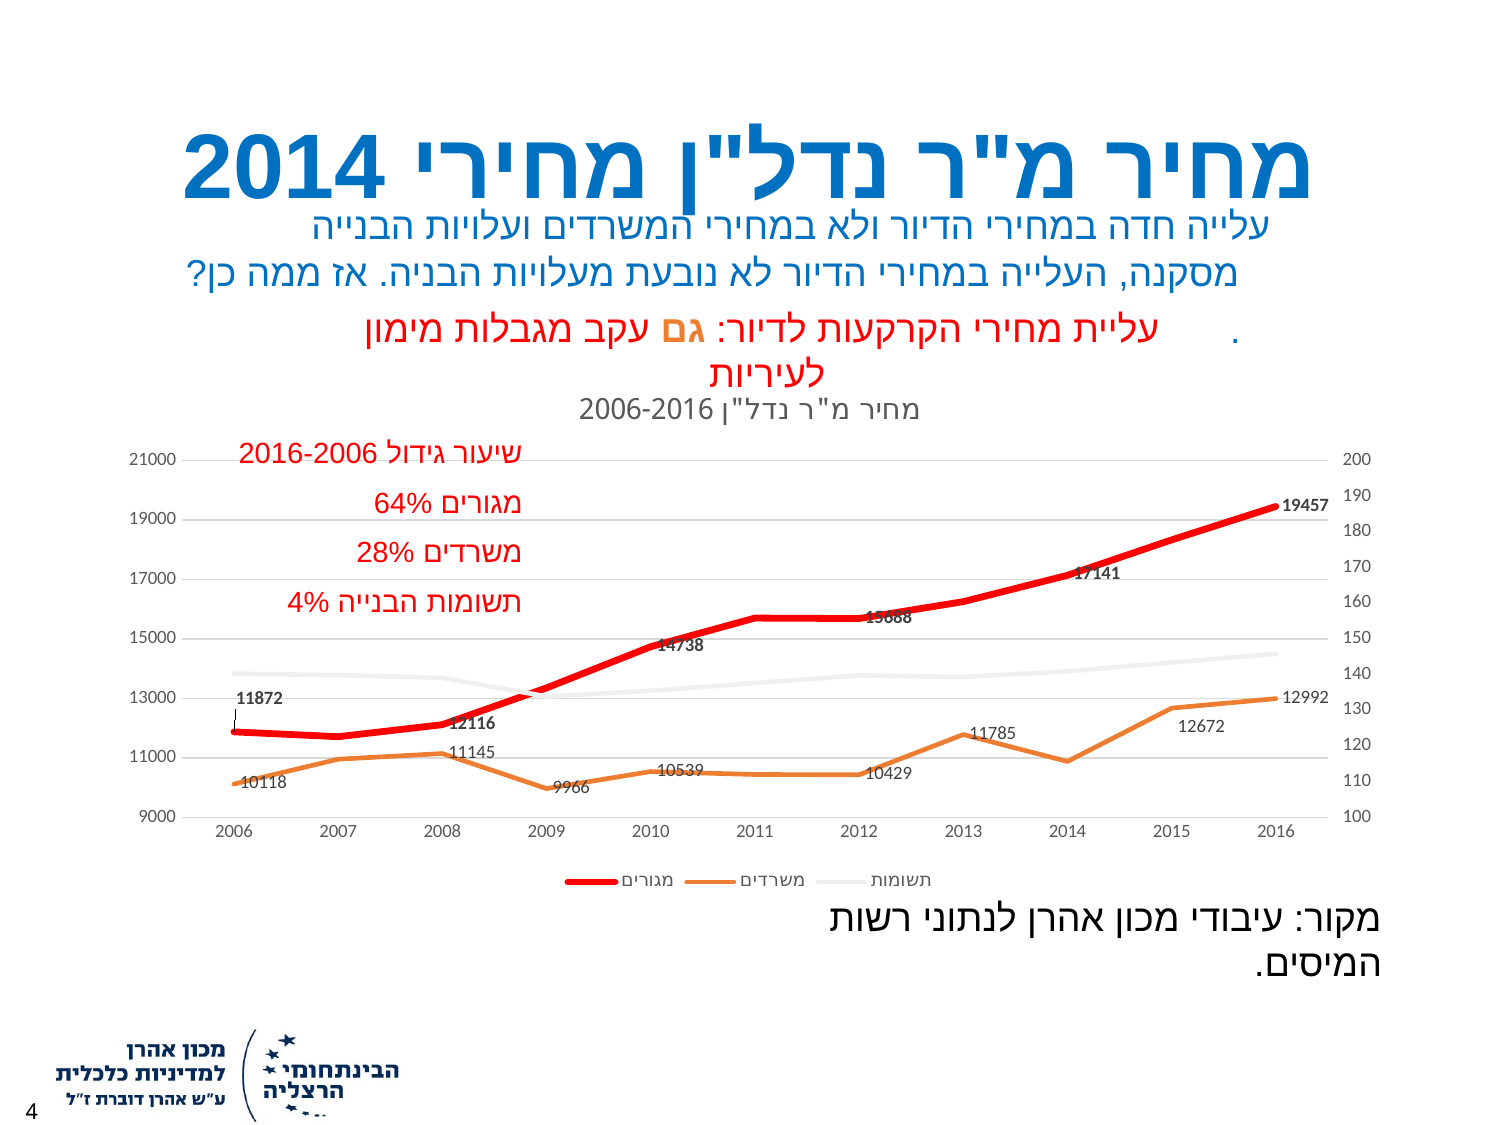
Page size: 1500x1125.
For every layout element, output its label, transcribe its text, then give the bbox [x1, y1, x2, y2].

text_box עלייה חדה במחירי הדיור ולא במחירי המשרדים ועלויות הבנייה [253, 194, 1329, 255]
text_box מקור: עיבודי מכון אהרן לנתוני רשות המיסים. [714, 901, 1397, 991]
text_box עליית מחירי הקרקעות לדיור: גם עקב מגבלות מימון לעיריות [289, 297, 1235, 365]
chart [103, 365, 1397, 901]
title מחיר מ"ר נדל"ן מחירי 2014 [103, 59, 1397, 278]
text_box מסקנה, העלייה במחירי הדיור לא נובעת מעלויות הבניה. אז ממה כן? . [53, 241, 1256, 359]
picture [50, 1024, 402, 1125]
